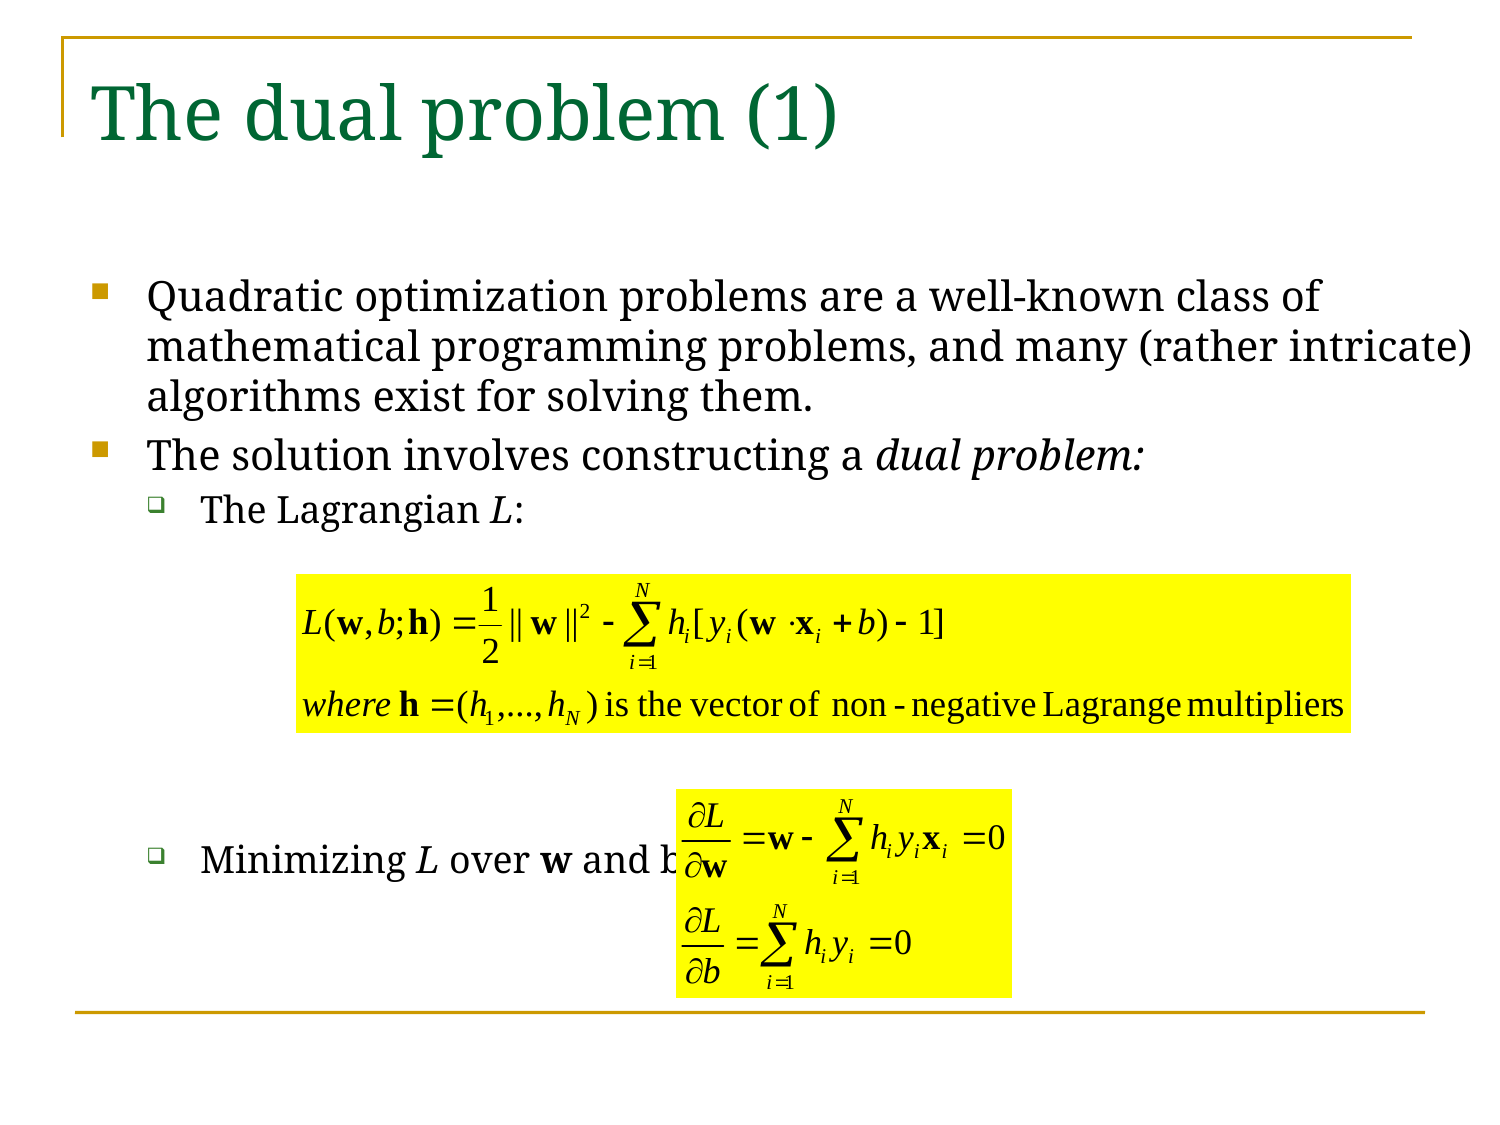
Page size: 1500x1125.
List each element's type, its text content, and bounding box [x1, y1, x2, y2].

title The dual problem (1) [74, 45, 1426, 233]
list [295, 573, 1352, 734]
list Quadratic optimization problems are a well-known class of mathematical programming problems, and many (rather intricate) algorithms exist for solving them. The solution involves constructing a dual problem: The Lagrangian L: Minimizing L over w and b: [74, 262, 1500, 1006]
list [675, 788, 1013, 999]
